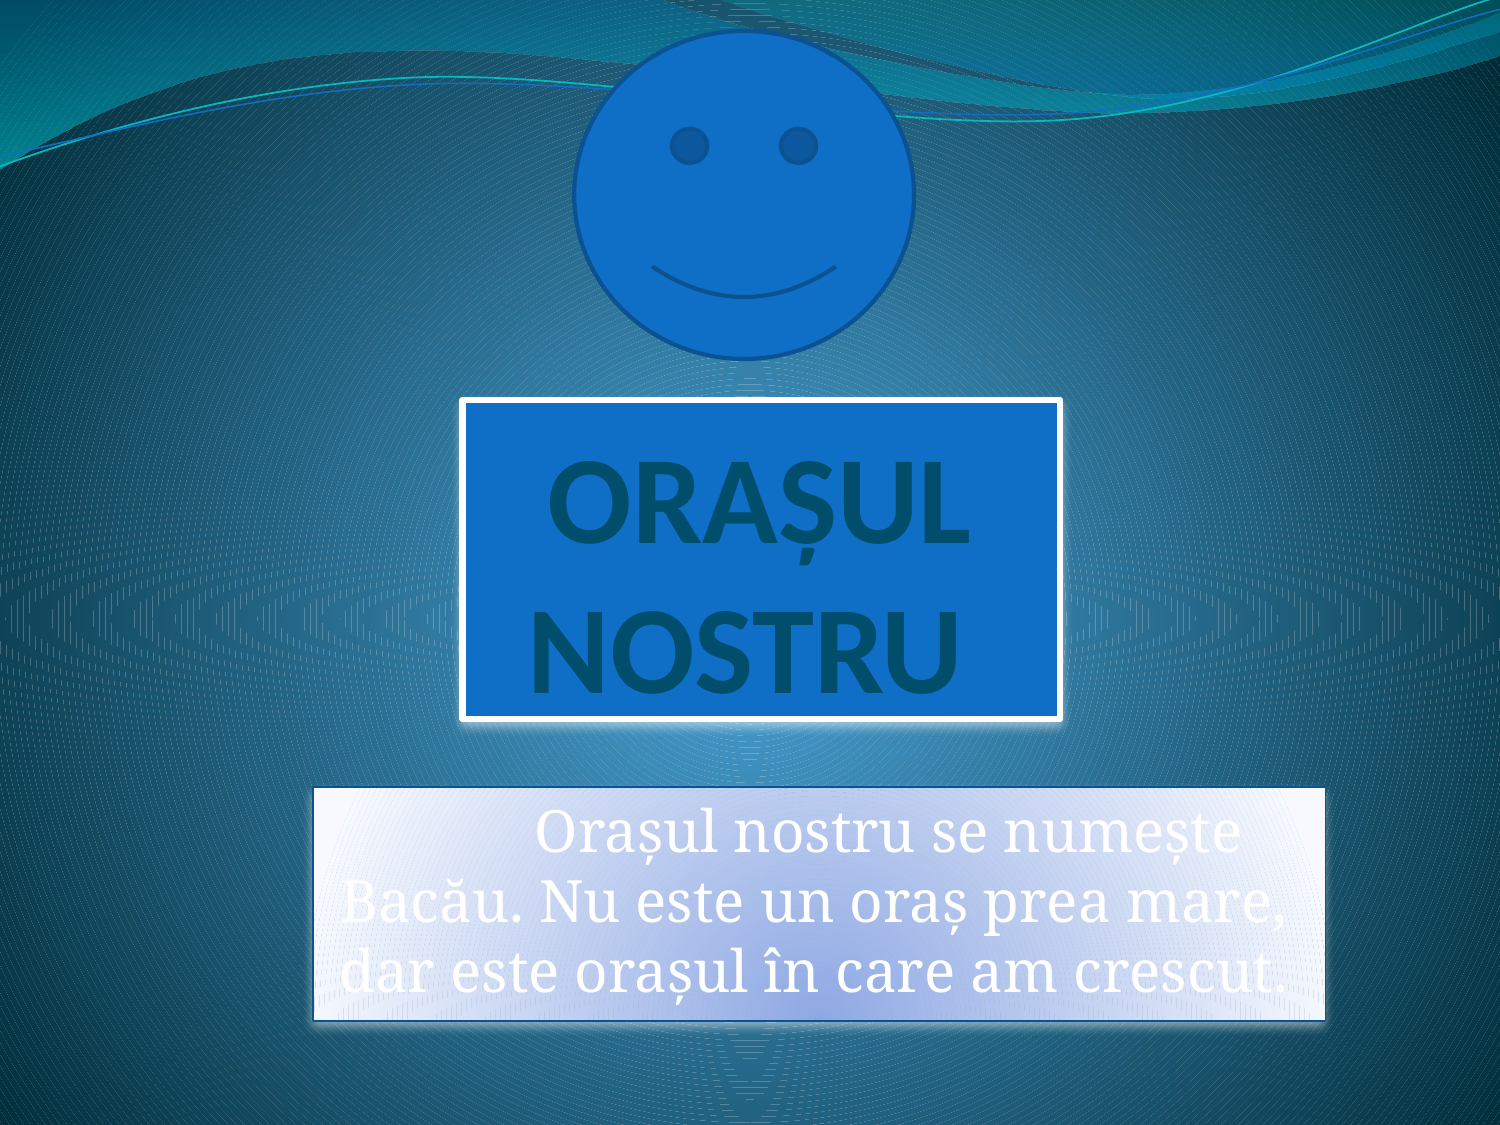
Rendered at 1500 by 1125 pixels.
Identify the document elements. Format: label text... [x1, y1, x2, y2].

text_box [572, 28, 917, 362]
title ORAŞUL NOSTRU [459, 397, 1063, 722]
subtitle Oraşul nostru se numeşte Bacău. Nu este un oraş prea mare, dar este oraşul în care am crescut. [312, 786, 1326, 1022]
